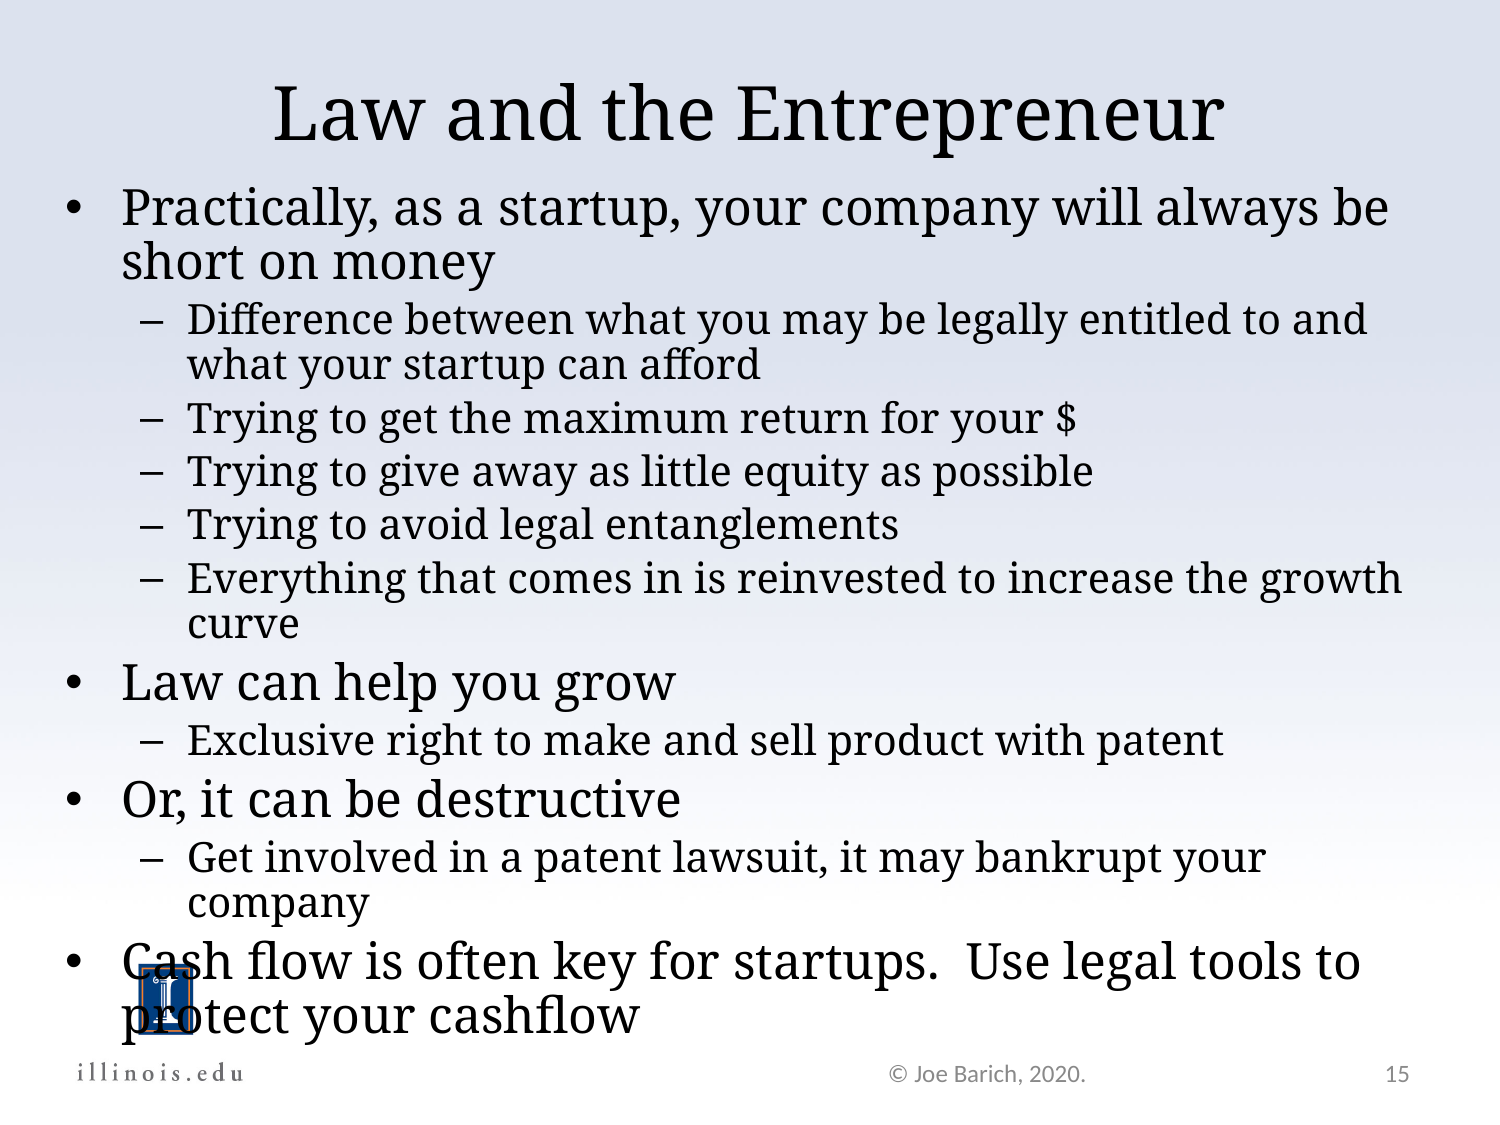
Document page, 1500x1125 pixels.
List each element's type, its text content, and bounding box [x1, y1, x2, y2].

slide_number 15 [1250, 1042, 1425, 1103]
title Law and the Entrepreneur [75, 45, 1425, 174]
list Practically, as a startup, your company will always be short on money Difference between what you may be legally entitled to and what your startup can afford Trying to get the maximum return for your $ Trying to give away as little equity as possible Trying to avoid legal entanglements Everything that comes in is reinvested to increase the growth curve Law can help you grow Exclusive right to make and sell product with patent Or, it can be destructive Get involved in a patent lawsuit, it may bankrupt your company Cash flow is often key for startups. Use legal tools to protect your cashflow [50, 174, 1450, 1005]
picture [0, 0, 1500, 1125]
footer © Joe Barich, 2020. [750, 1042, 1225, 1103]
